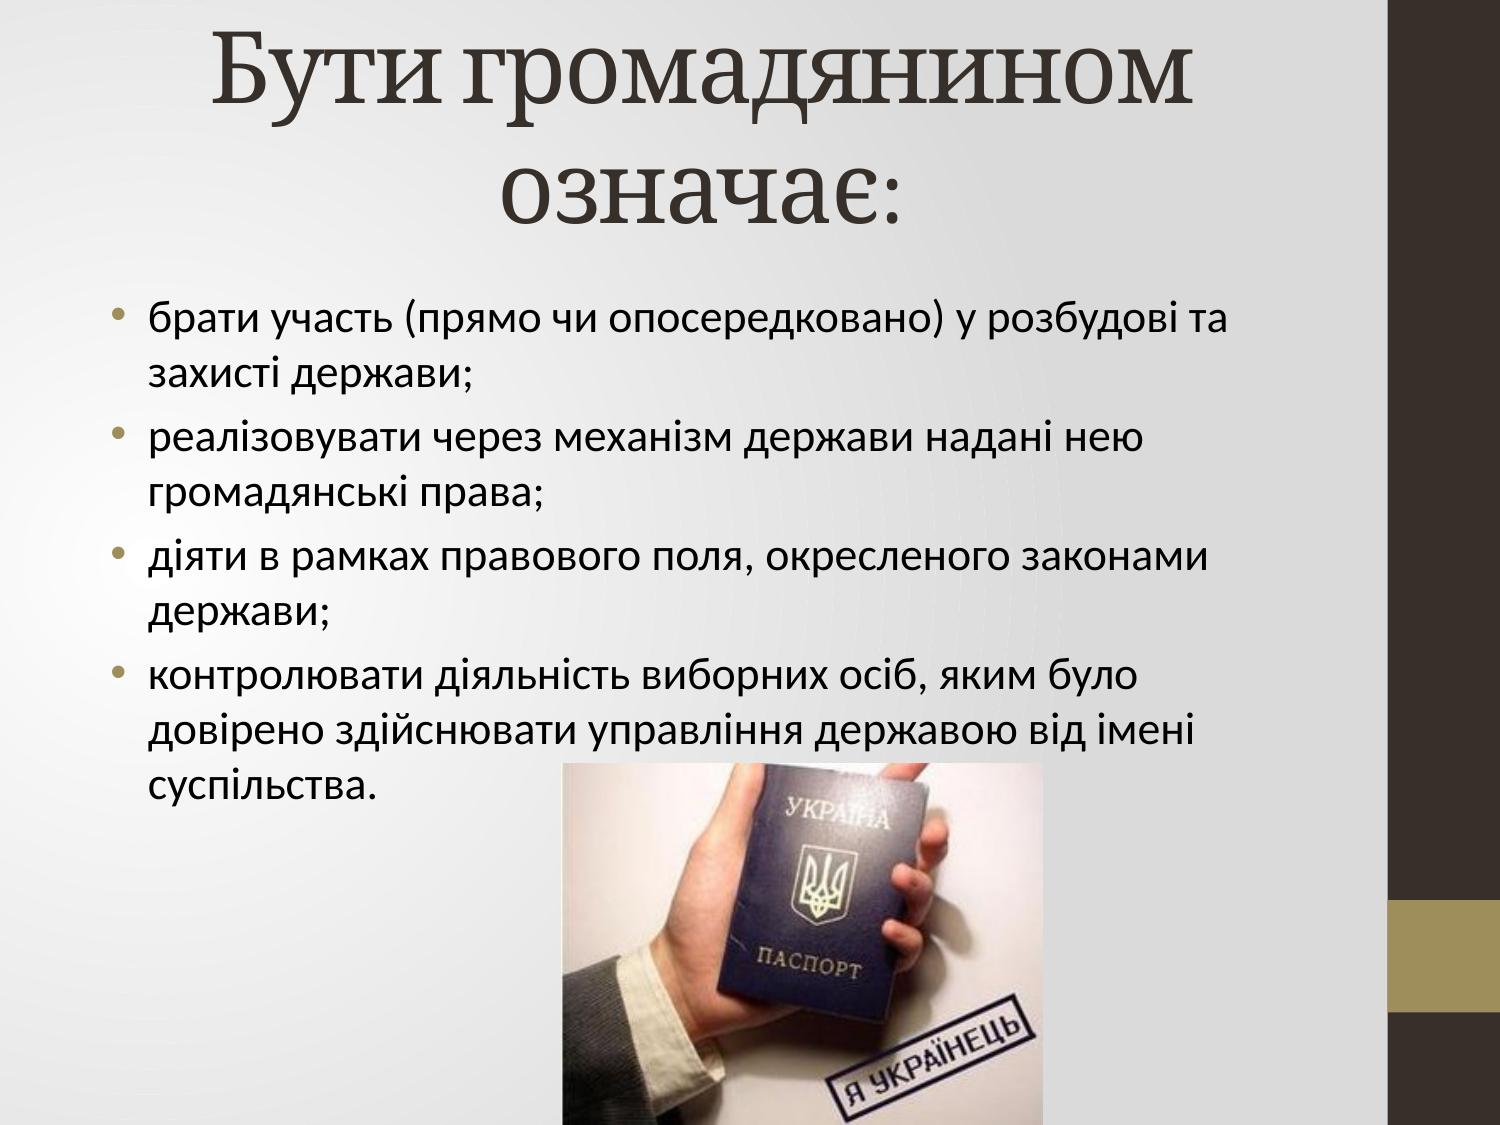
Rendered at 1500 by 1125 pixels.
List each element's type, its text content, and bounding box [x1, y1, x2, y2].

list брати участь (прямо чи опосередковано) у розбудові та захисті держави; реалізовувати через механізм держави надані нею громадянські права; діяти в рамках правового поля, окресленого законами держави; контролювати діяльність виборних осіб, яким було довірено здійснювати управління державою від імені суспільства. [76, 278, 1327, 1067]
picture [560, 763, 1044, 1125]
title Бути громадянином означає: [76, 90, 1327, 278]
